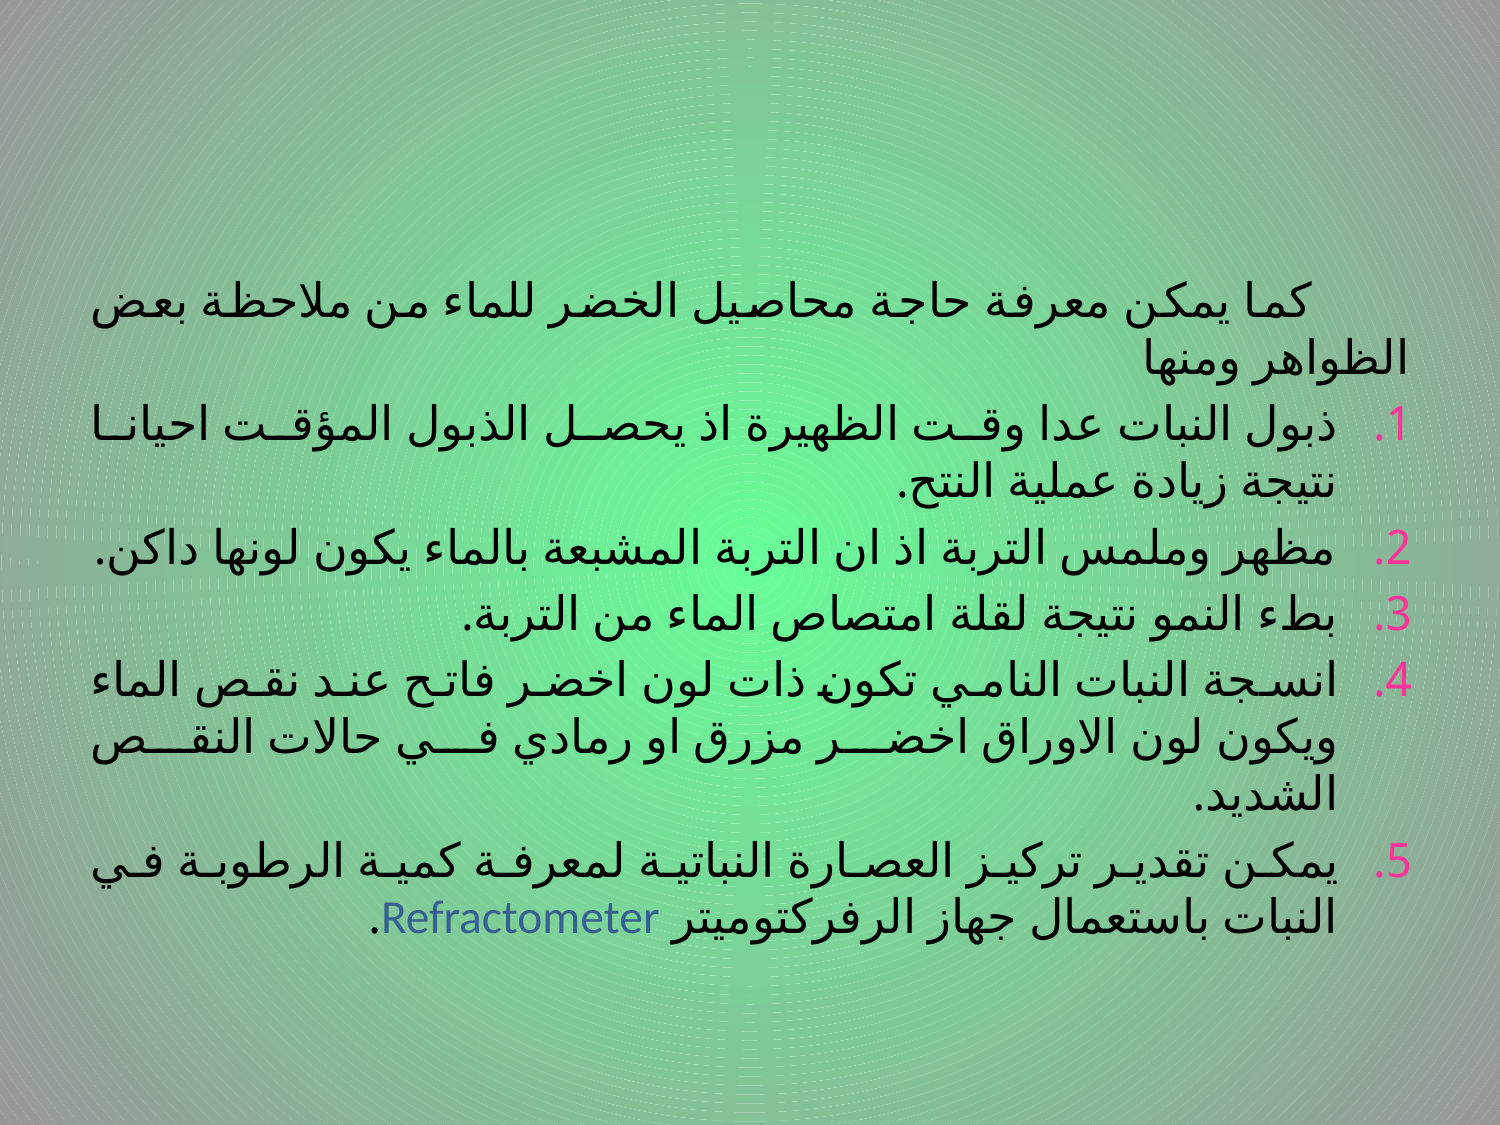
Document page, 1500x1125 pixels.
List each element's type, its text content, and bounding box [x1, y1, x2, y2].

list كما يمكن معرفة حاجة محاصيل الخضر للماء من ملاحظة بعض الظواهر ومنها ذبول النبات عدا وقت الظهيرة اذ يحصل الذبول المؤقت احيانا نتيجة زيادة عملية النتح. مظهر وملمس التربة اذ ان التربة المشبعة بالماء يكون لونها داكن. بطء النمو نتيجة لقلة امتصاص الماء من التربة. انسجة النبات النامي تكون ذات لون اخضر فاتح عند نقص الماء ويكون لون الاوراق اخضر مزرق او رمادي في حالات النقص الشديد. يمكن تقدير تركيز العصارة النباتية لمعرفة كمية الرطوبة في النبات باستعمال جهاز الرفركتوميتر Refractometer. [75, 262, 1425, 1005]
